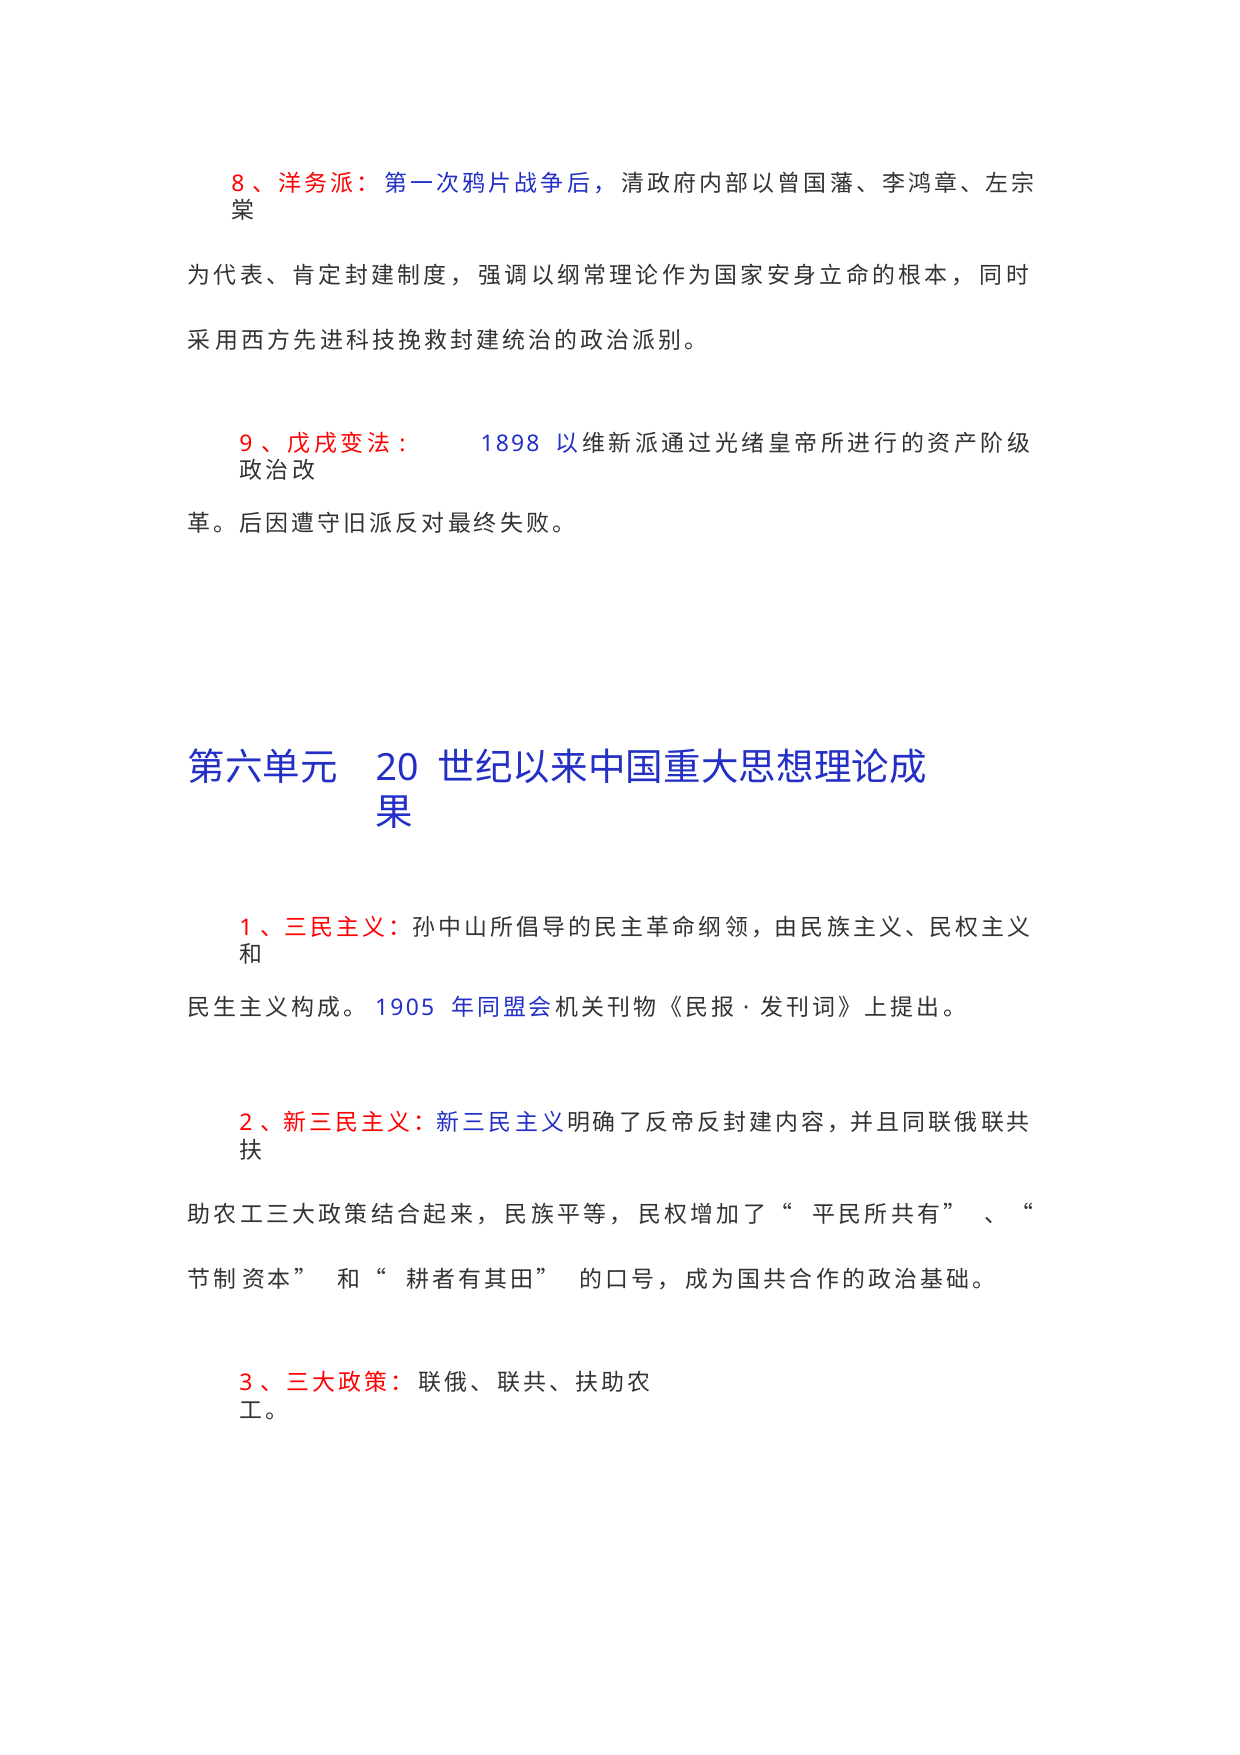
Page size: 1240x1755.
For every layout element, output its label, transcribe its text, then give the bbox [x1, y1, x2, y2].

text_box 第六单元 [185, 741, 341, 789]
text_box 8、洋务派： 第一次鸦片战争后， 清政府内部以曾国藩、李鸿章、左宗棠 为代表、肯定封建制度， 强调以纲常理论作为国家安身立命的根本， 同时采 用西方先进科技挽救封建统治的政治派别。 [185, 166, 1052, 354]
text_box 1、三民主义：孙中山所倡导的民主革命纲领，由民族主义、民权主义和 民生主义构成。1905 年同盟会机关刊物《民报· 发刊词》上提出。 [185, 910, 1053, 1020]
text_box 20 世纪以来中国重大思想理论成果 [373, 741, 952, 834]
text_box 9、戊戌变法: 1898 以维新派通过光绪皇帝所进行的资产阶级政治改 革。后因遭守旧派反对最终失败。 [185, 426, 1053, 536]
text_box 2、新三民主义：新三民主义明确了反帝反封建内容，并且同联俄联共扶 助农工三大政策结合起来， 民族平等， 民权增加了“ 平民所共有”、“ 节制 资本” 和“ 耕者有其田” 的口号， 成为国共合作的政治基础。 [185, 1105, 1052, 1293]
text_box 3、三大政策： 联俄、联共、扶助农工。 [237, 1365, 697, 1423]
